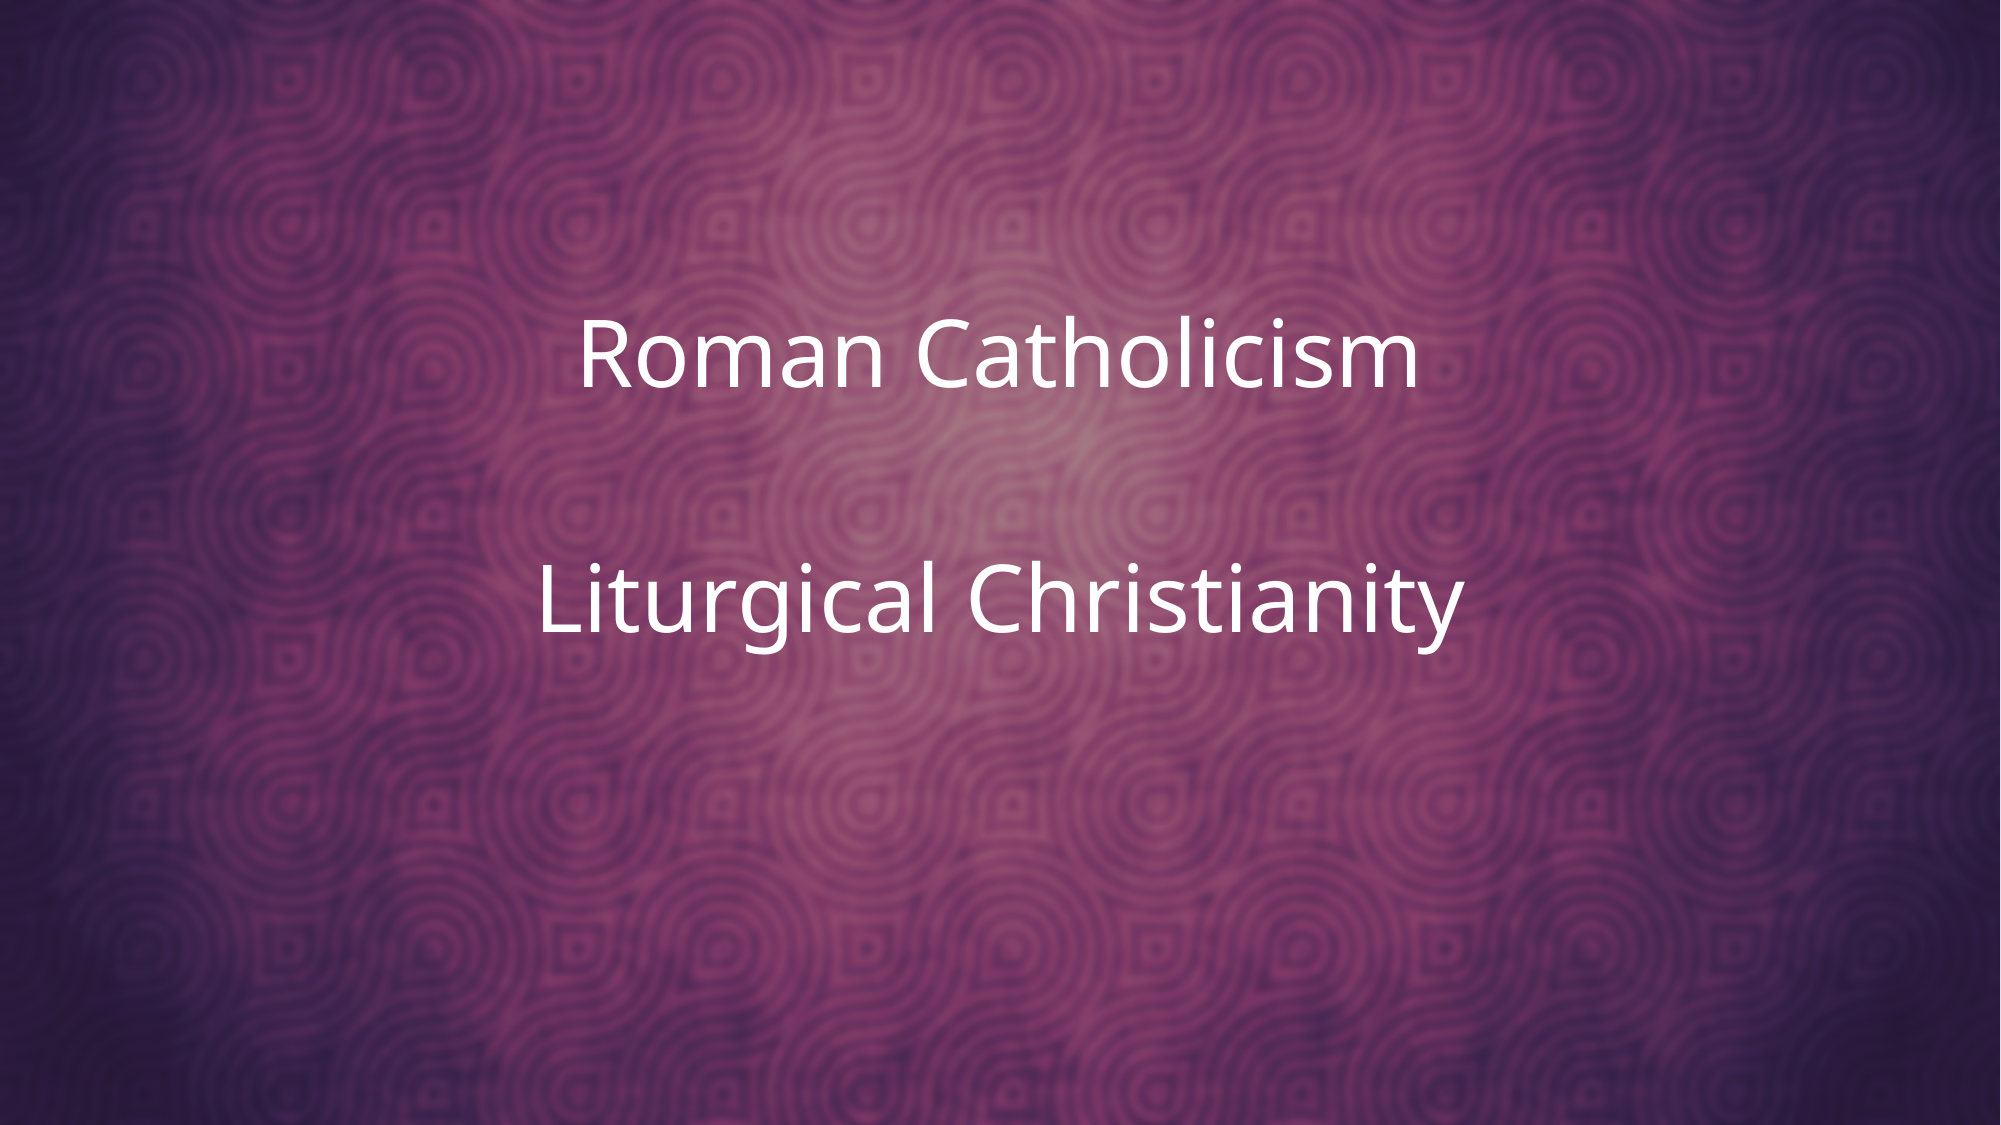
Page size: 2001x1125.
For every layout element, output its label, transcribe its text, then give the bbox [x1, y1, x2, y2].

list Roman Catholicism Liturgical Christianity [137, 299, 1863, 1014]
picture [0, 0, 2001, 1125]
